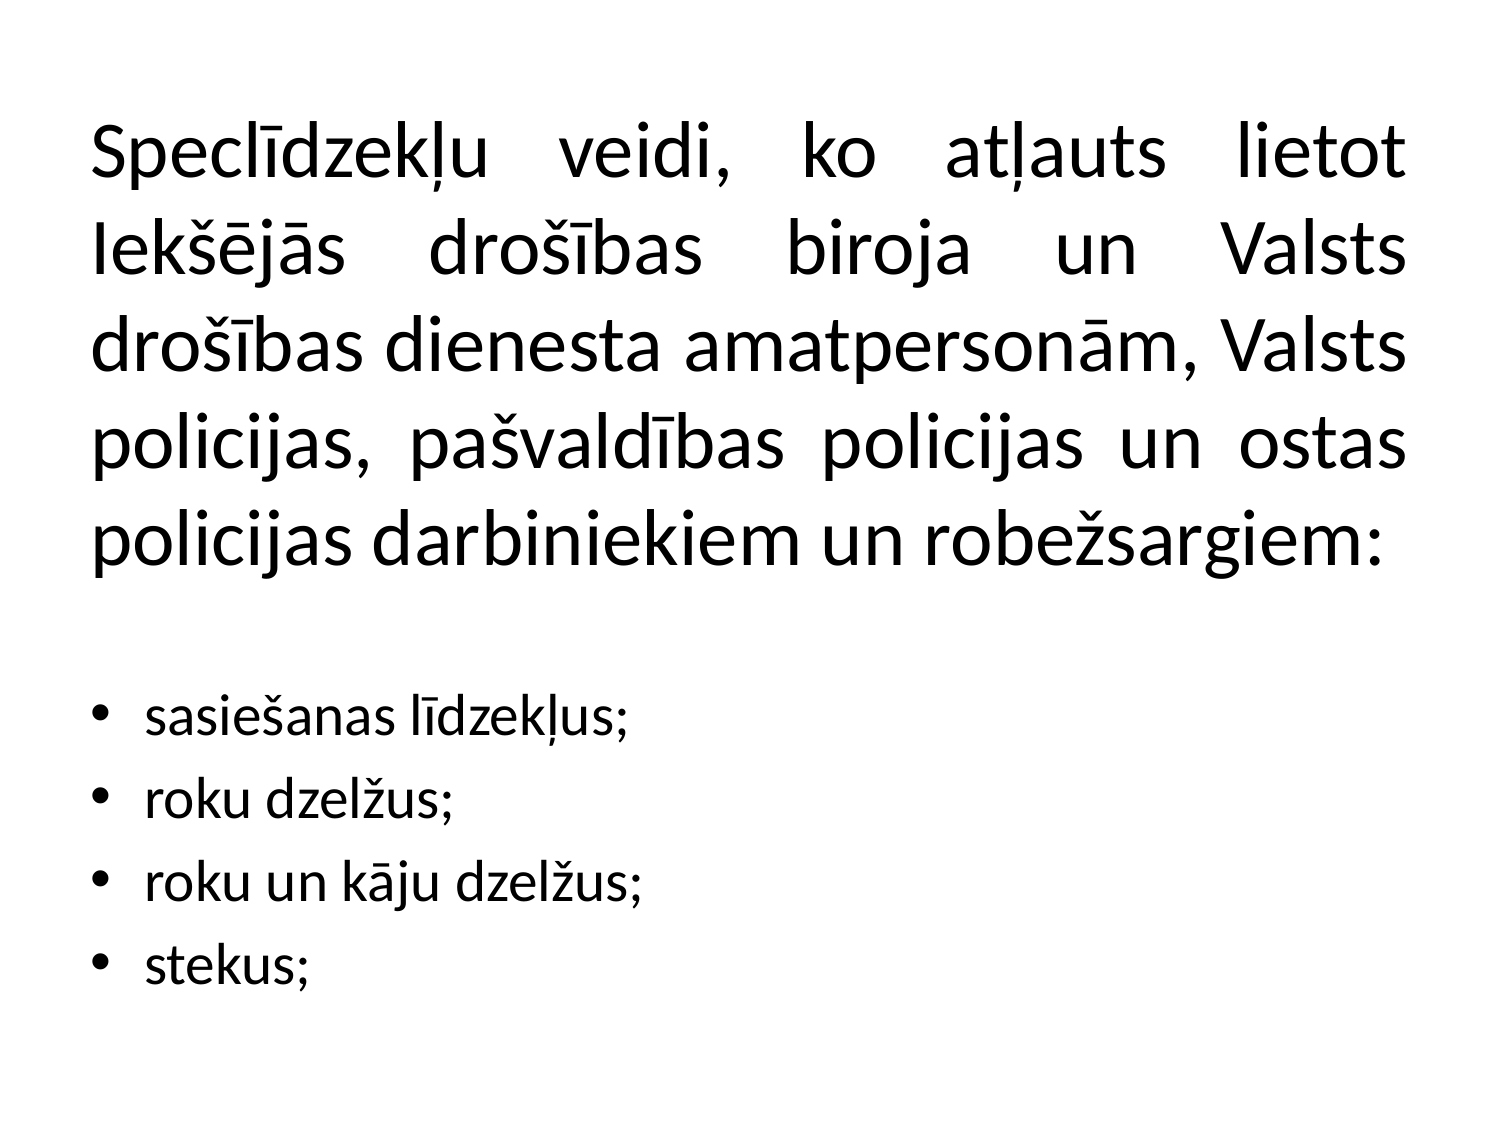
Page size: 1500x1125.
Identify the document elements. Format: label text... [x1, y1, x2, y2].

list sasiešanas līdzekļus; roku dzelžus; roku un kāju dzelžus; stekus; [75, 668, 1425, 1005]
title Speclīdzekļu veidi, ko atļauts lietot Iekšējās drošības biroja un Valsts drošības dienesta amatpersonām, Valsts policijas, pašvaldības policijas un ostas policijas darbiniekiem un robežsargiem: [75, 45, 1425, 634]
